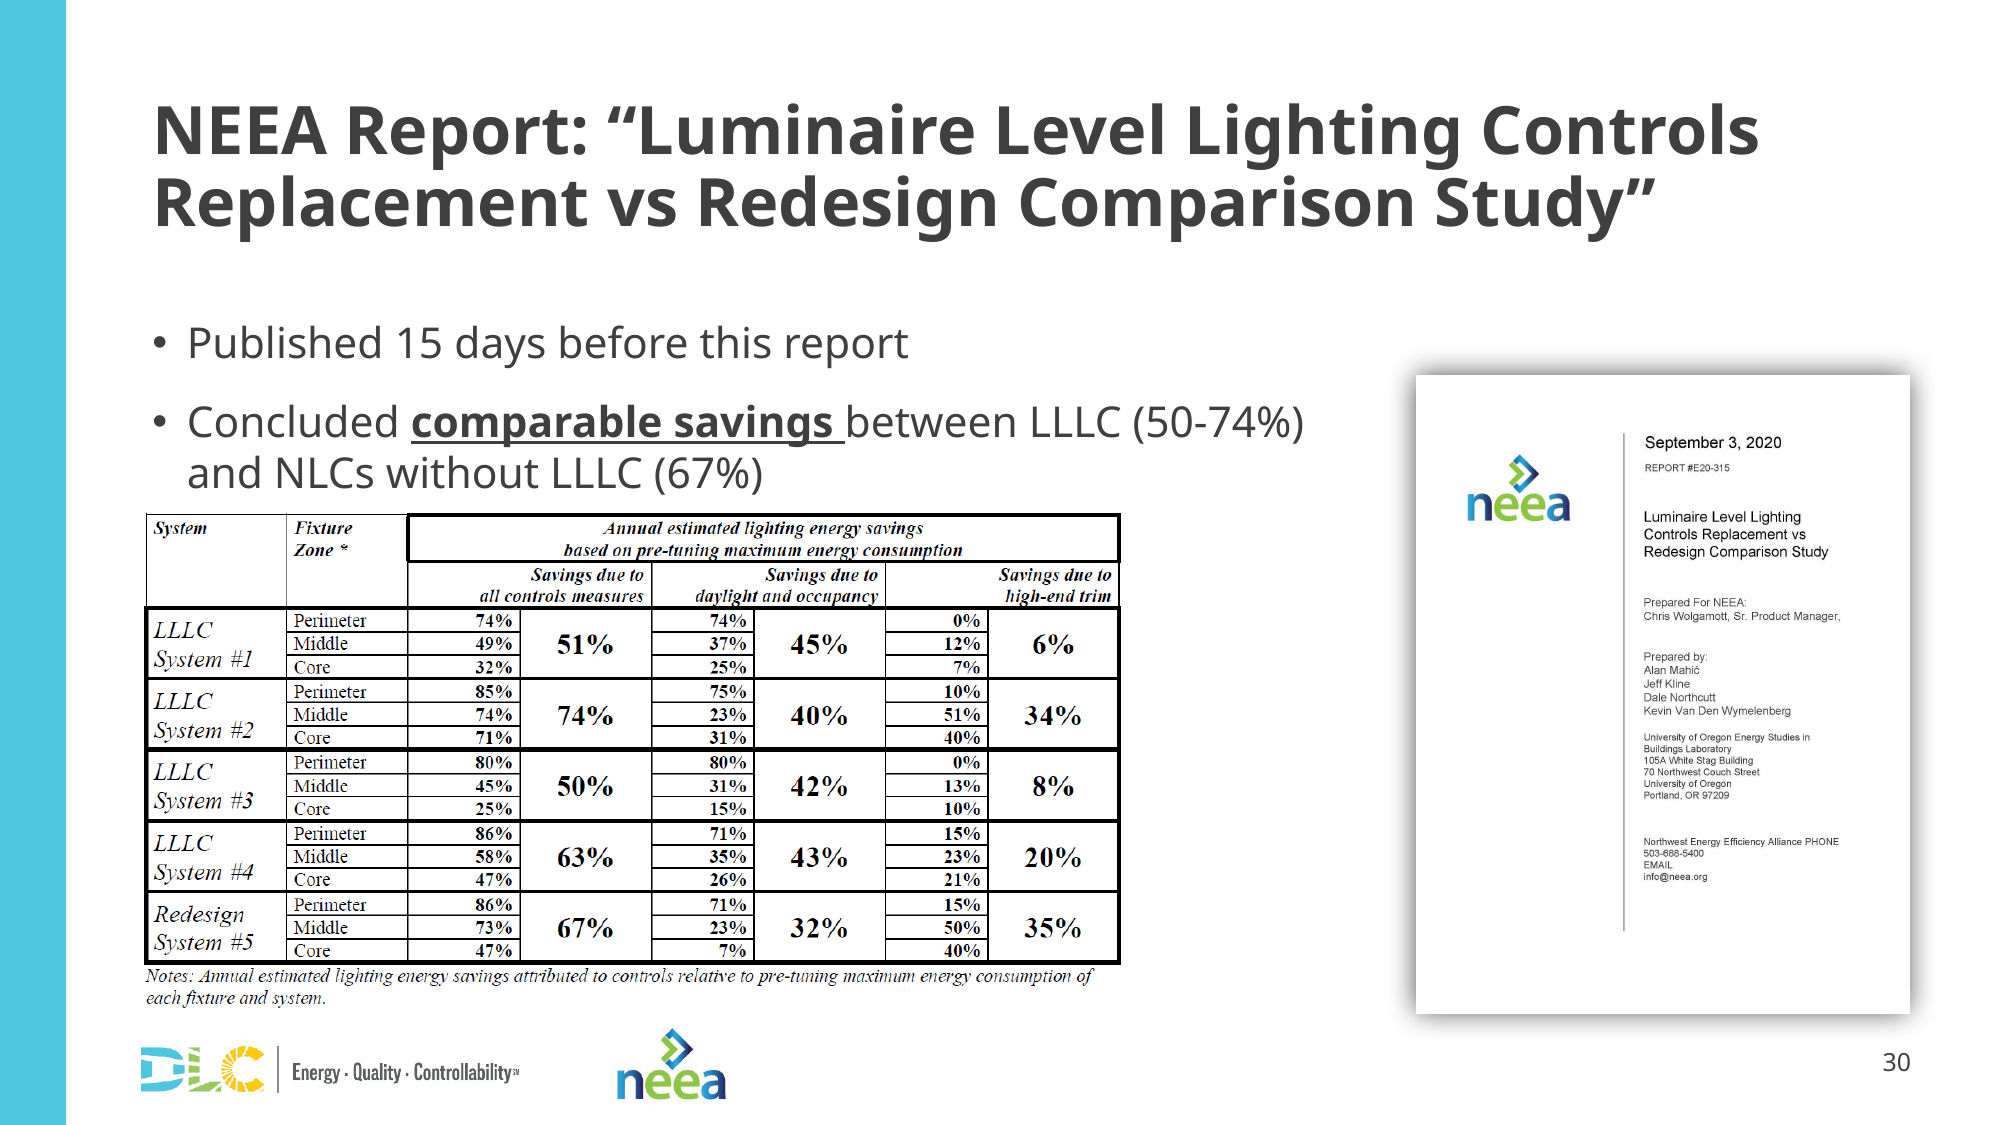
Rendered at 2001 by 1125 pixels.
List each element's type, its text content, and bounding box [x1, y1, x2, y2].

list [1416, 375, 1910, 1014]
picture [137, 505, 1129, 1016]
slide_number 30 [1867, 1039, 1952, 1100]
title NEEA Report: “Luminaire Level Lighting Controls Replacement vs Redesign Comparison Study” [137, 59, 1863, 278]
picture [601, 1022, 741, 1108]
picture [293, 1062, 519, 1084]
picture [141, 1046, 264, 1092]
text_box Published 15 days before this report Concluded comparable savings between LLLC (50-74%) and NLCs without LLLC (67%) [137, 308, 1382, 506]
